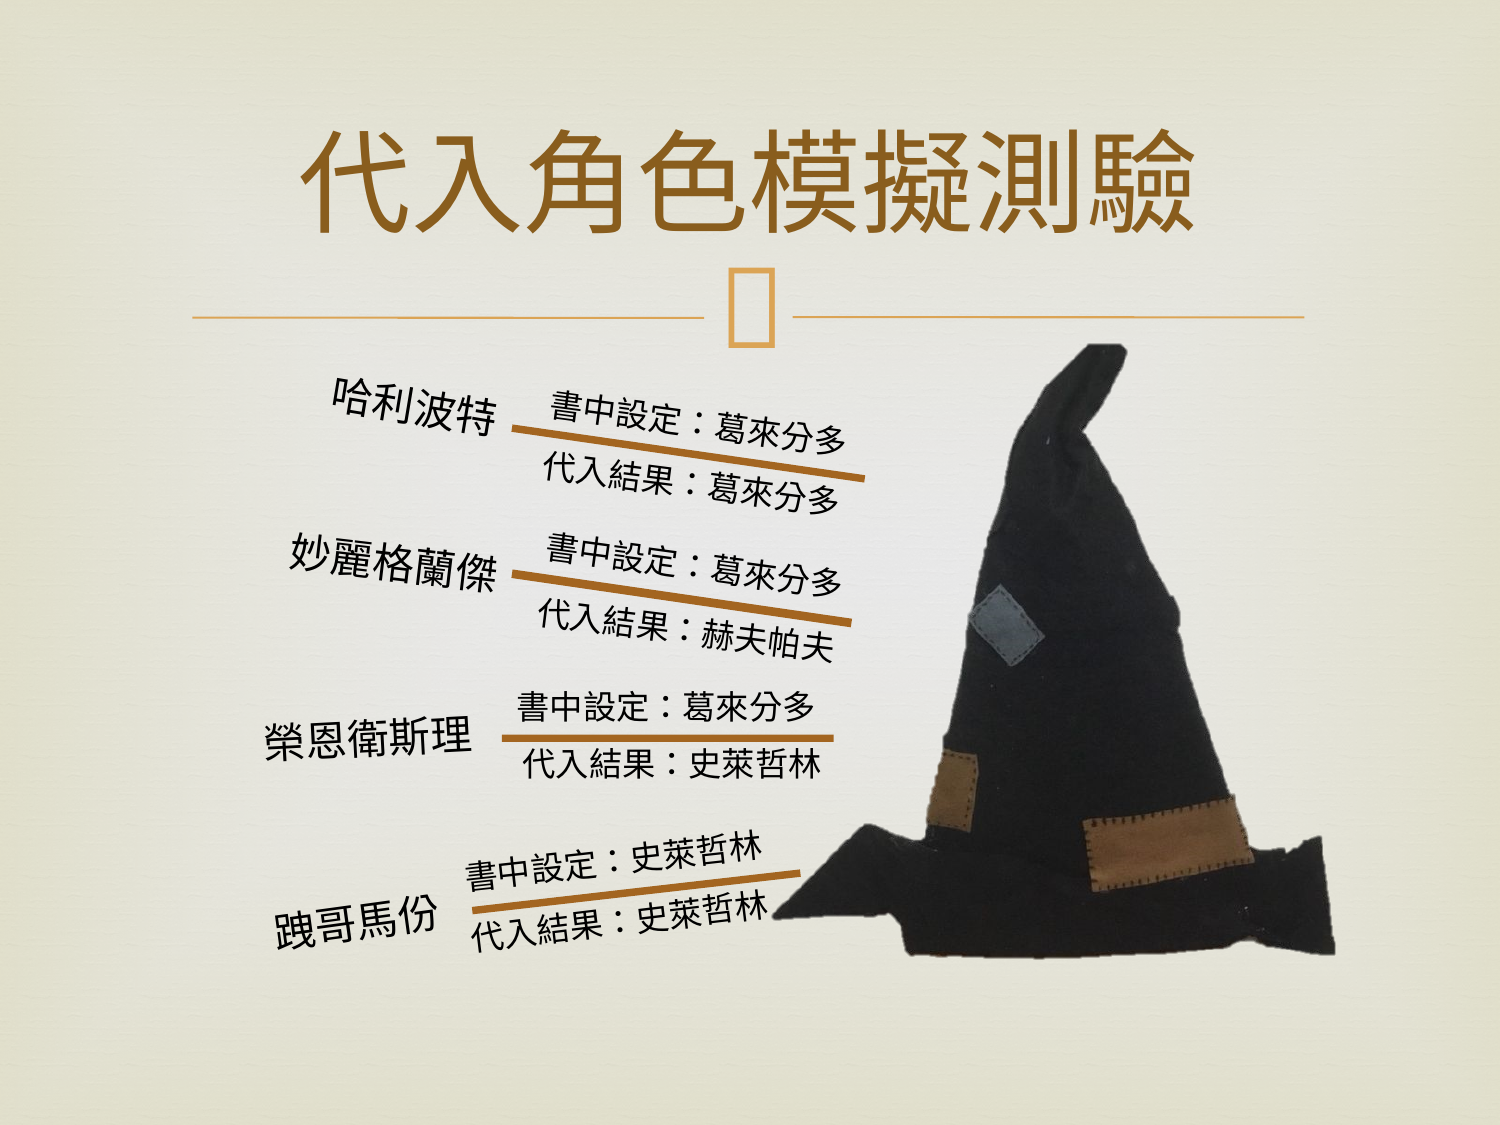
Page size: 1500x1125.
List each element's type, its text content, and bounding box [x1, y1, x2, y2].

text_box 書中設定：葛來分多 [501, 678, 709, 734]
text_box 書中設定：葛來分多 [528, 516, 709, 595]
title 代入角色模擬測驗 [112, 93, 1386, 267]
text_box 書中設定：葛來分多 [532, 373, 709, 450]
picture [715, 223, 1373, 999]
text_box 妙麗格蘭傑 [272, 516, 531, 611]
text_box 代入結果：史萊哲林 [507, 736, 709, 791]
text_box [528, 571, 709, 605]
text_box 哈利波特 [312, 357, 533, 457]
text_box 代入結果：赫夫帕夫 [519, 582, 709, 661]
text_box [258, 829, 845, 955]
text_box 榮恩衛斯理 [247, 697, 548, 776]
text_box 代入結果：葛來分多 [525, 435, 709, 514]
text_box [526, 425, 709, 457]
